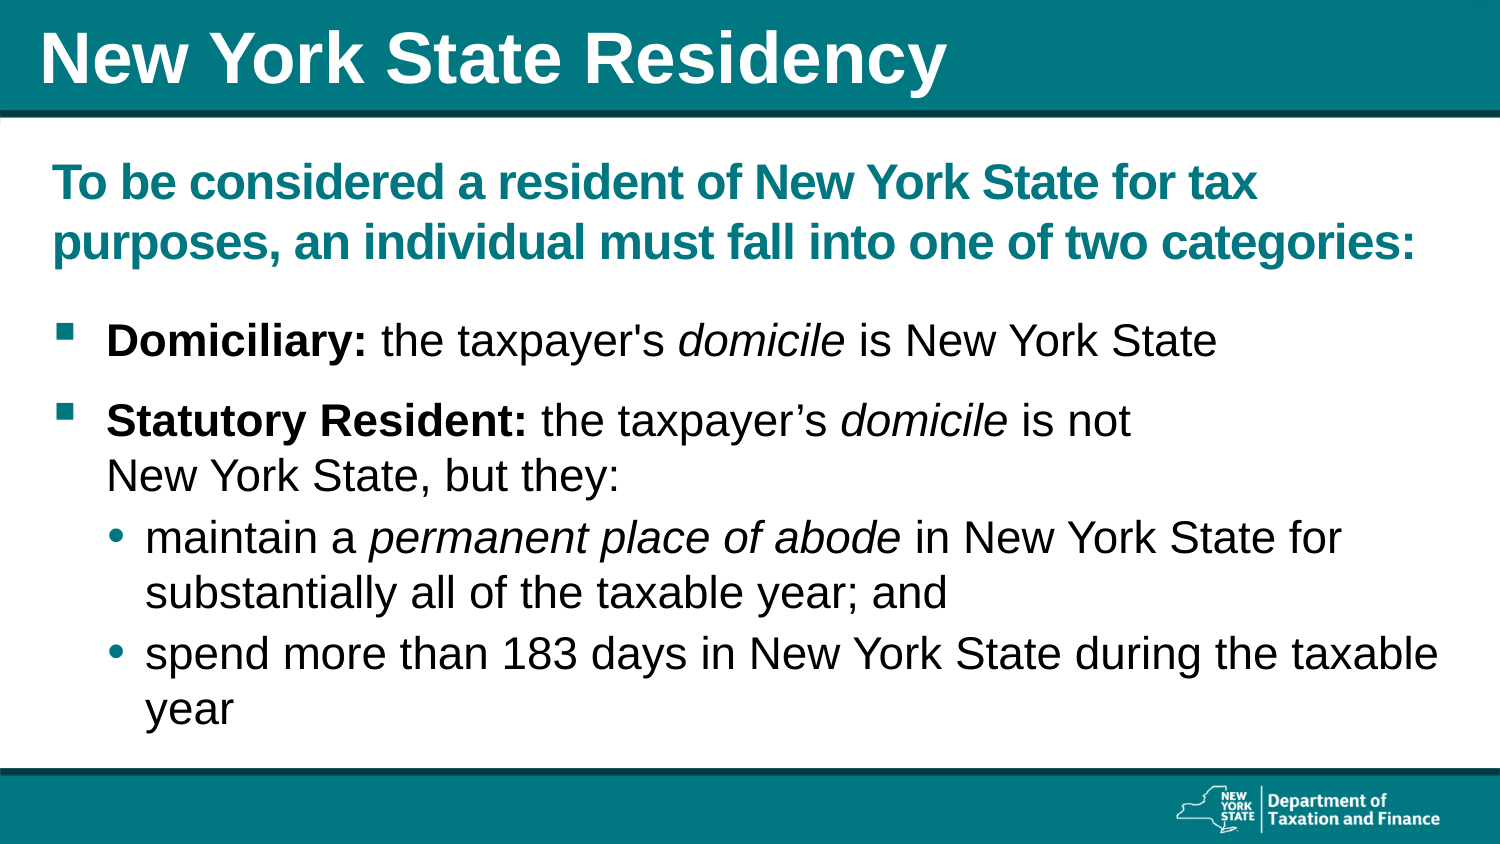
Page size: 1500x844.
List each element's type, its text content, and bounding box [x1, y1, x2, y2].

picture [0, 0, 1500, 844]
list To be considered a resident of New York State for tax purposes, an individual must fall into one of two categories: Domiciliary: the taxpayer's domicile is New York State Statutory Resident: the taxpayer’s domicile is not New York State, but they: maintain a permanent place of abode in New York State for substantially all of the taxable year; and spend more than 183 days in New York State during the taxable year [37, 142, 1463, 743]
title New York State Residency [24, 0, 1375, 114]
